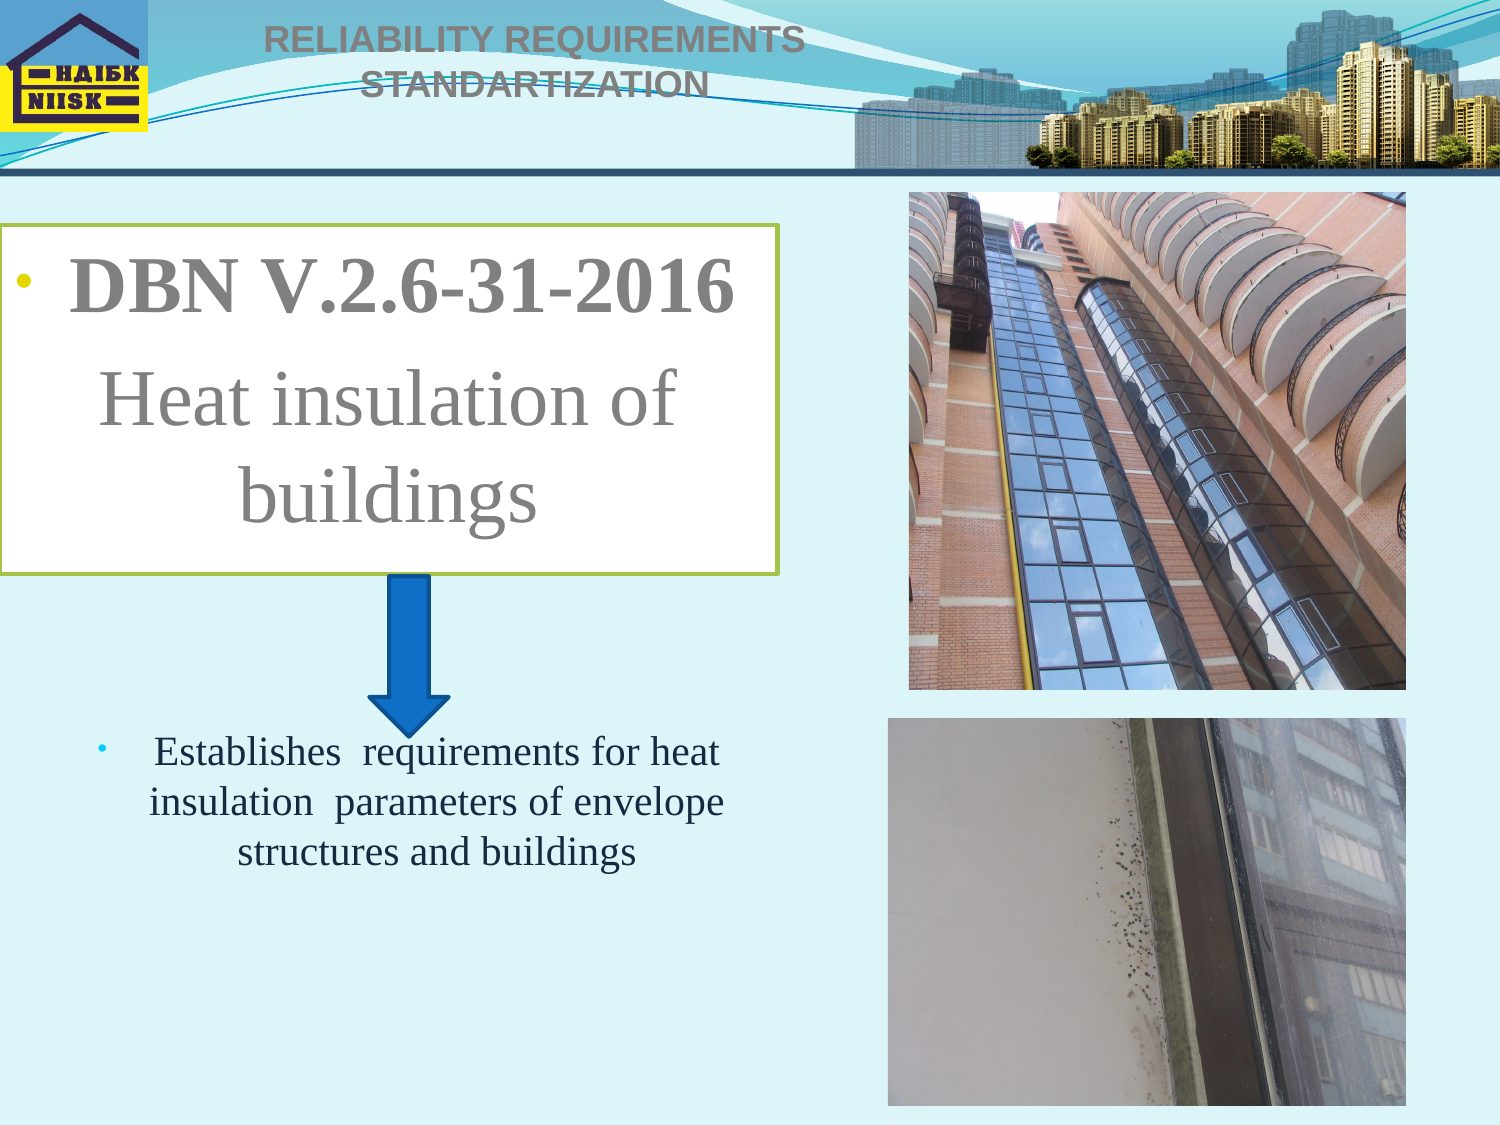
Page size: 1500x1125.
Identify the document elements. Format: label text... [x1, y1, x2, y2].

picture [0, 0, 148, 132]
text_box DBN V.2.6-31-2016 Heat insulation of buildings [0, 223, 780, 576]
text_box Establishes requirements for heat insulation parameters of envelope structures and buildings [3, 716, 815, 881]
picture [887, 717, 1407, 1107]
text_box [367, 574, 451, 716]
picture [814, 0, 1500, 690]
text_box [0, 168, 807, 177]
text_box RELIABILITY REQUIREMENTS STANDARTIZATION [213, 14, 807, 107]
